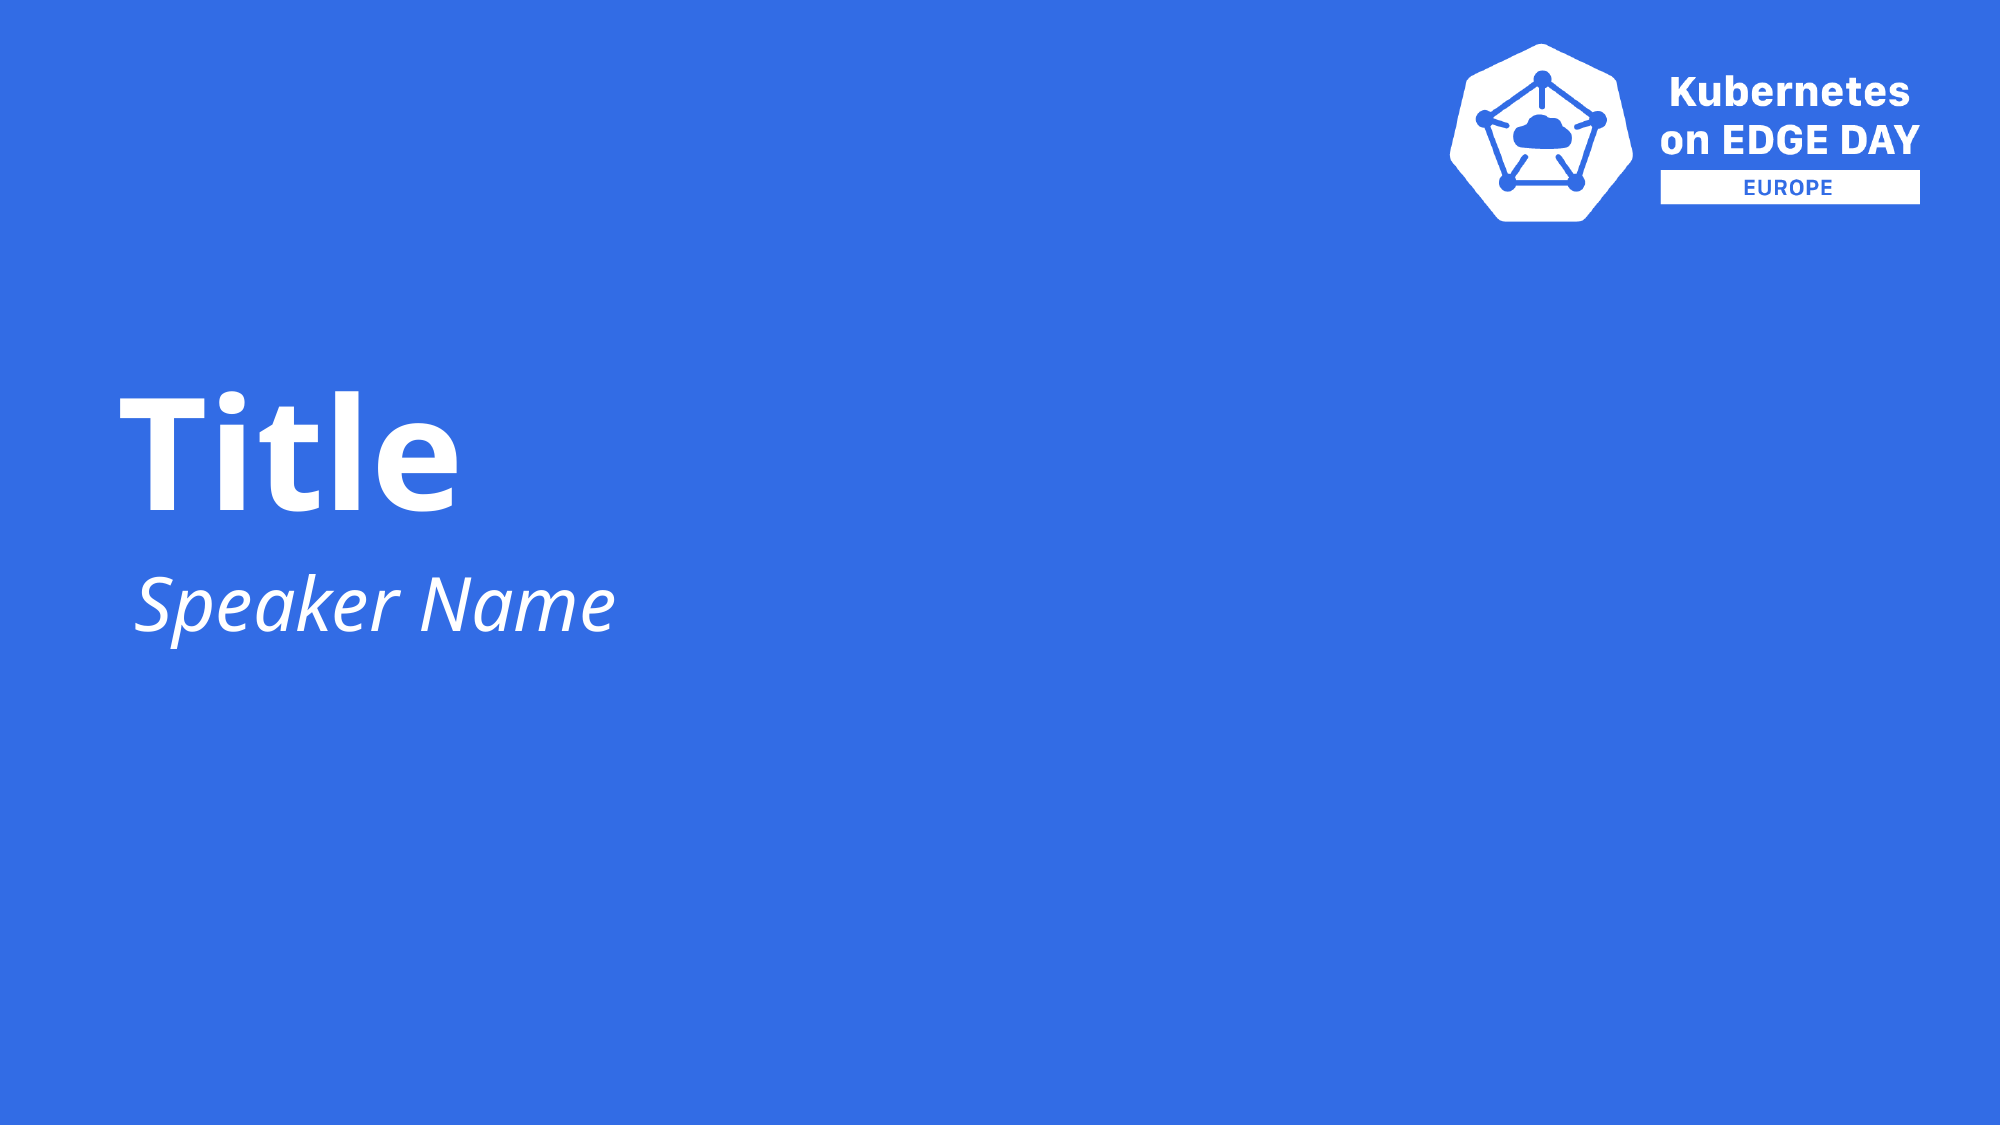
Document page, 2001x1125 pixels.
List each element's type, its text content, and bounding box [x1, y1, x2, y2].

text_box Title [102, 344, 1828, 562]
text_box Speaker Name [119, 495, 1845, 713]
picture [1449, 43, 1920, 222]
